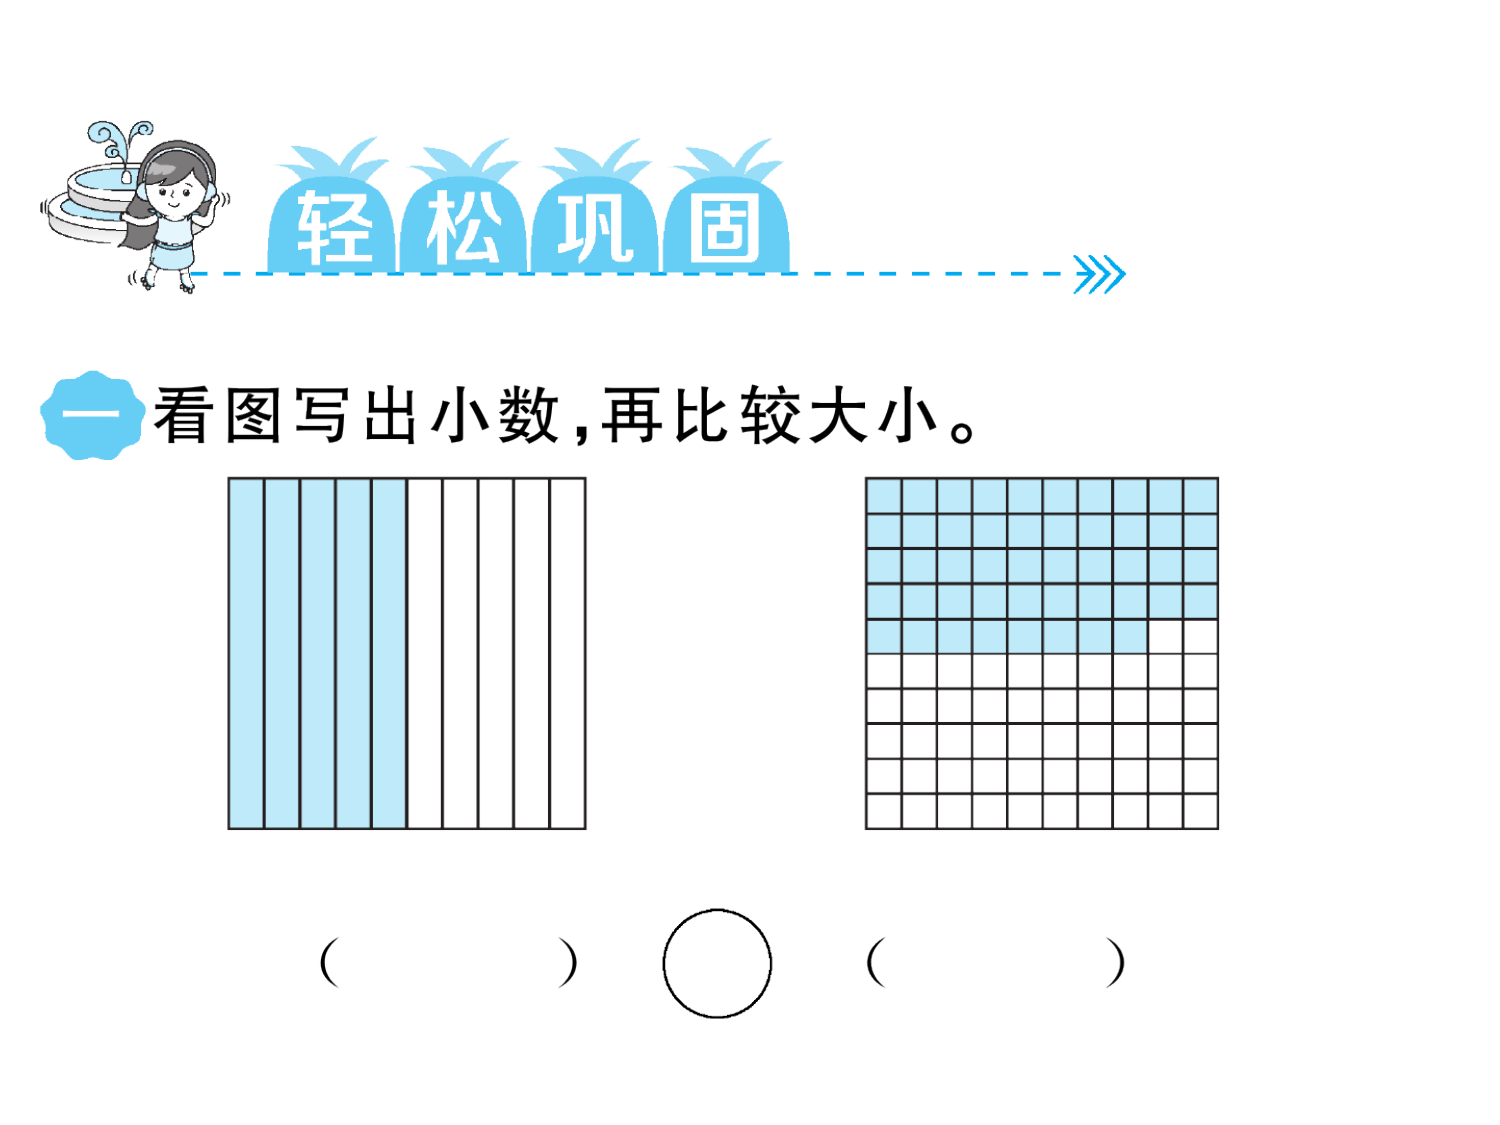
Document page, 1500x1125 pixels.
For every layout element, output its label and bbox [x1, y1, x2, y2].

picture [35, 102, 1500, 1050]
